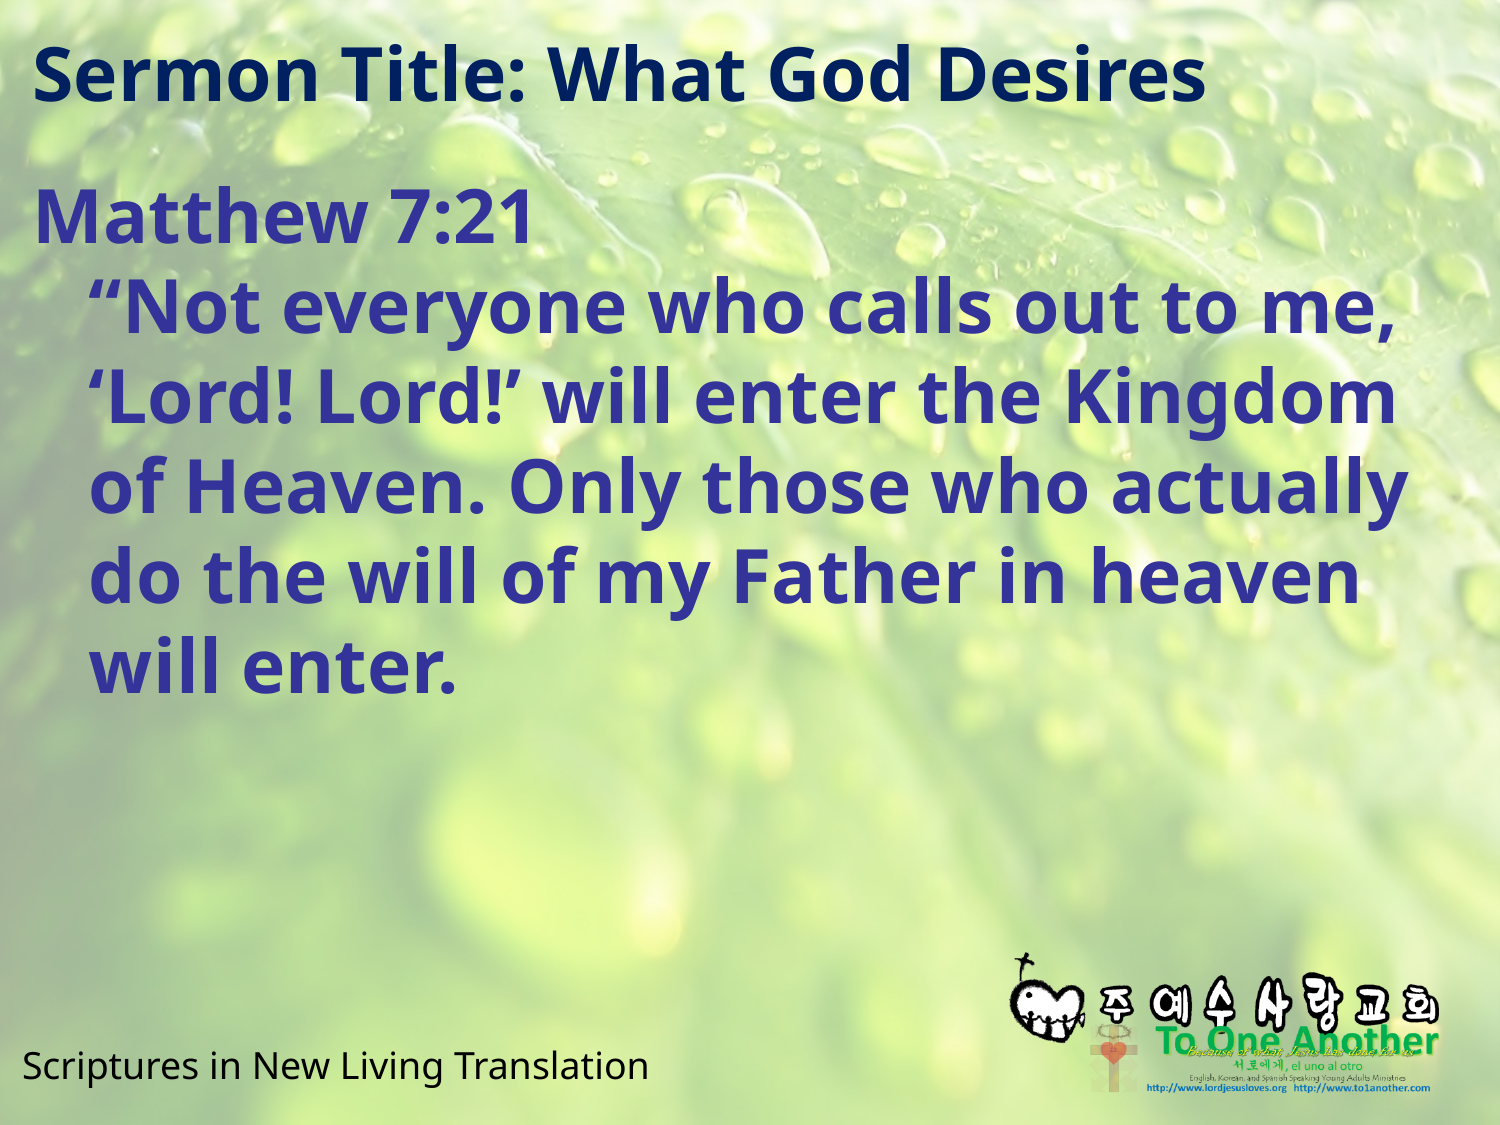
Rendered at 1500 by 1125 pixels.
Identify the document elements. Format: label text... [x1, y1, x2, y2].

title Sermon Title: What God Desires [17, 19, 1483, 149]
list Matthew 7:21 “Not everyone who calls out to me, ‘Lord! Lord!’ will enter the Kingdom of Heaven. Only those who actually do the will of my Father in heaven will enter. [17, 160, 1483, 1024]
picture [1009, 1024, 1439, 1093]
